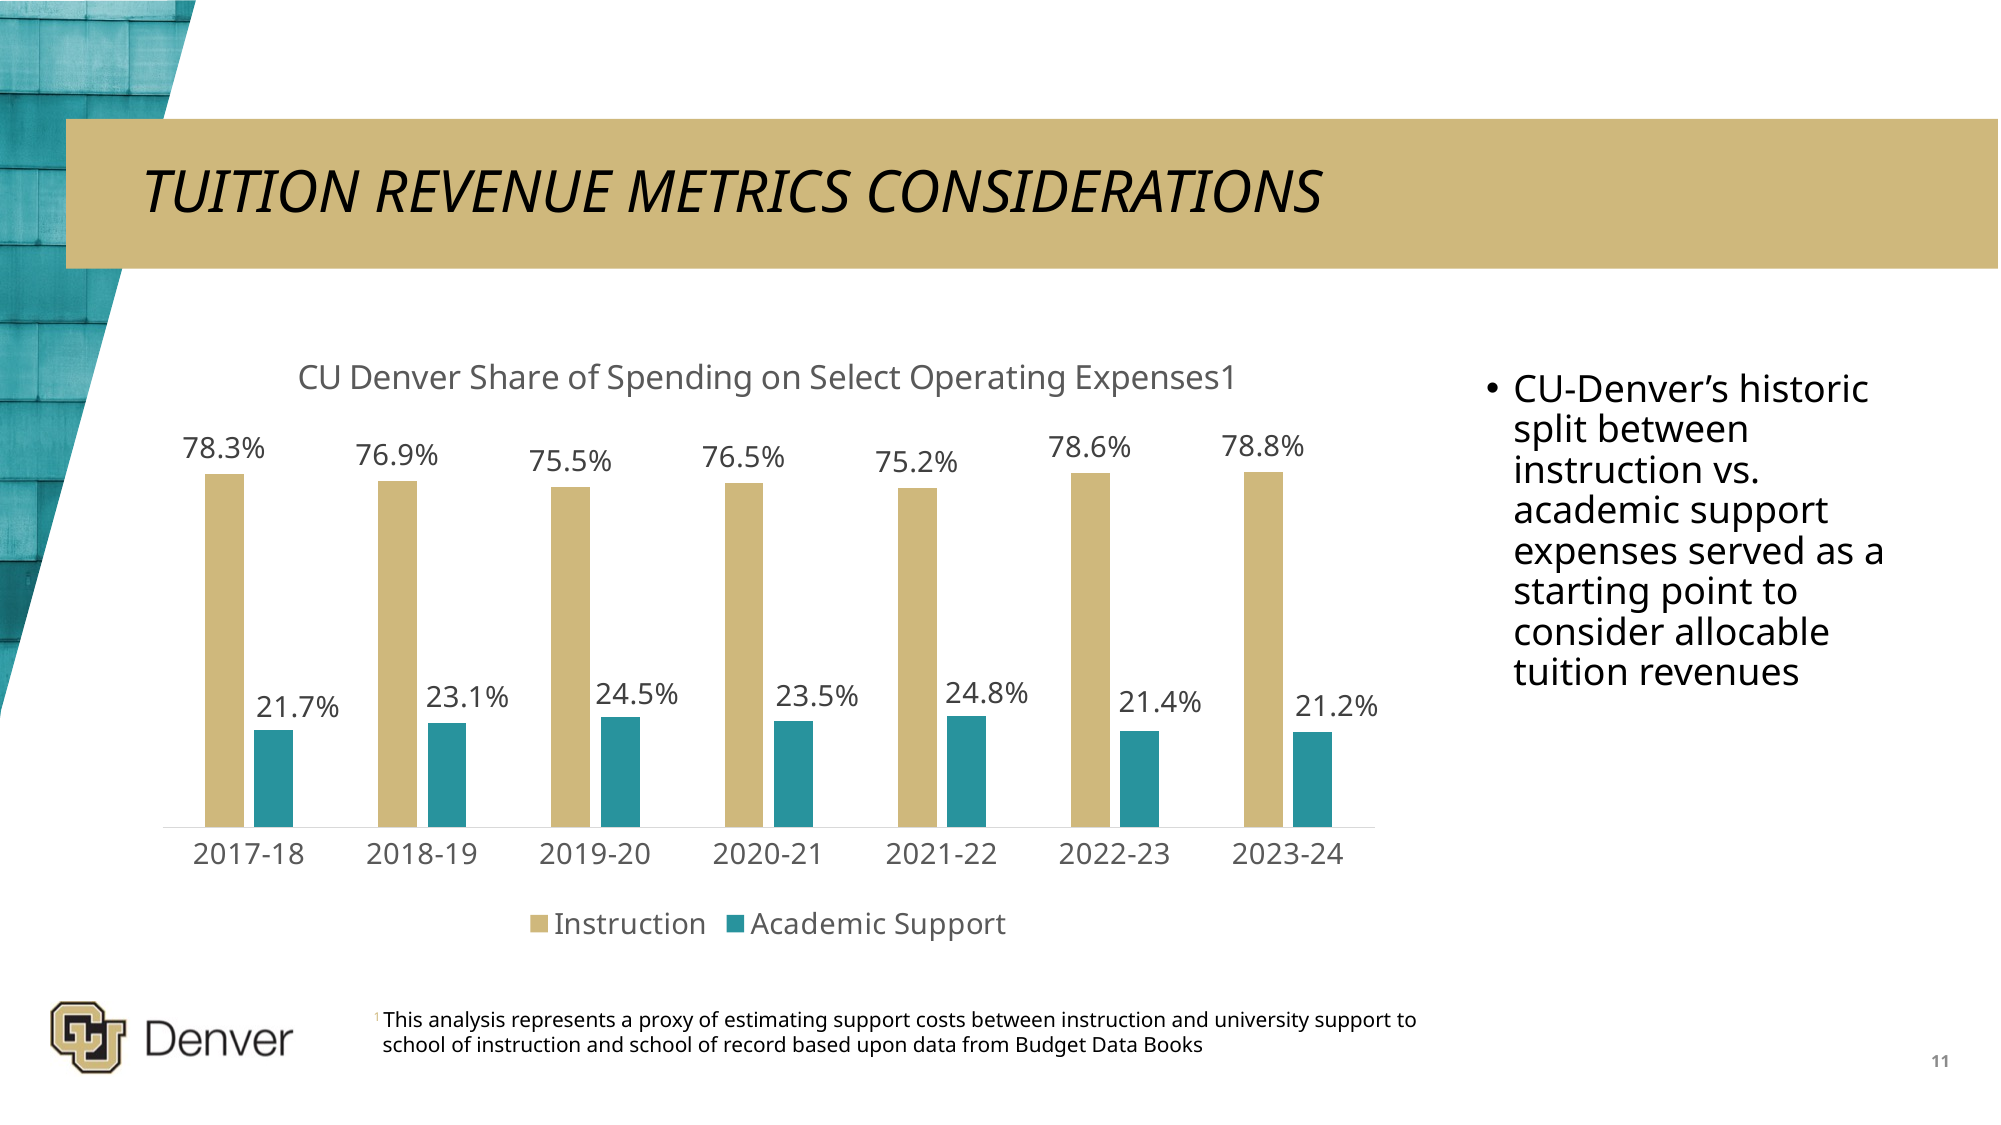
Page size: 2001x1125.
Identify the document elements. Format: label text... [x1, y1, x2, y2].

text_box 1 This analysis represents a proxy of estimating support costs between instruction and university support to school of instruction and school of record based upon data from Budget Data Books [358, 999, 1488, 1075]
title TUITION REVENUE METRICS CONSIDERATIONS [66, 118, 1998, 269]
list CU-Denver’s historic split between instruction vs. academic support expenses served as a starting point to consider allocable tuition revenues [1449, 362, 1925, 913]
slide_number 11 [1822, 999, 1950, 1075]
picture [50, 1001, 296, 1077]
picture [0, 0, 196, 718]
chart [137, 324, 1400, 950]
